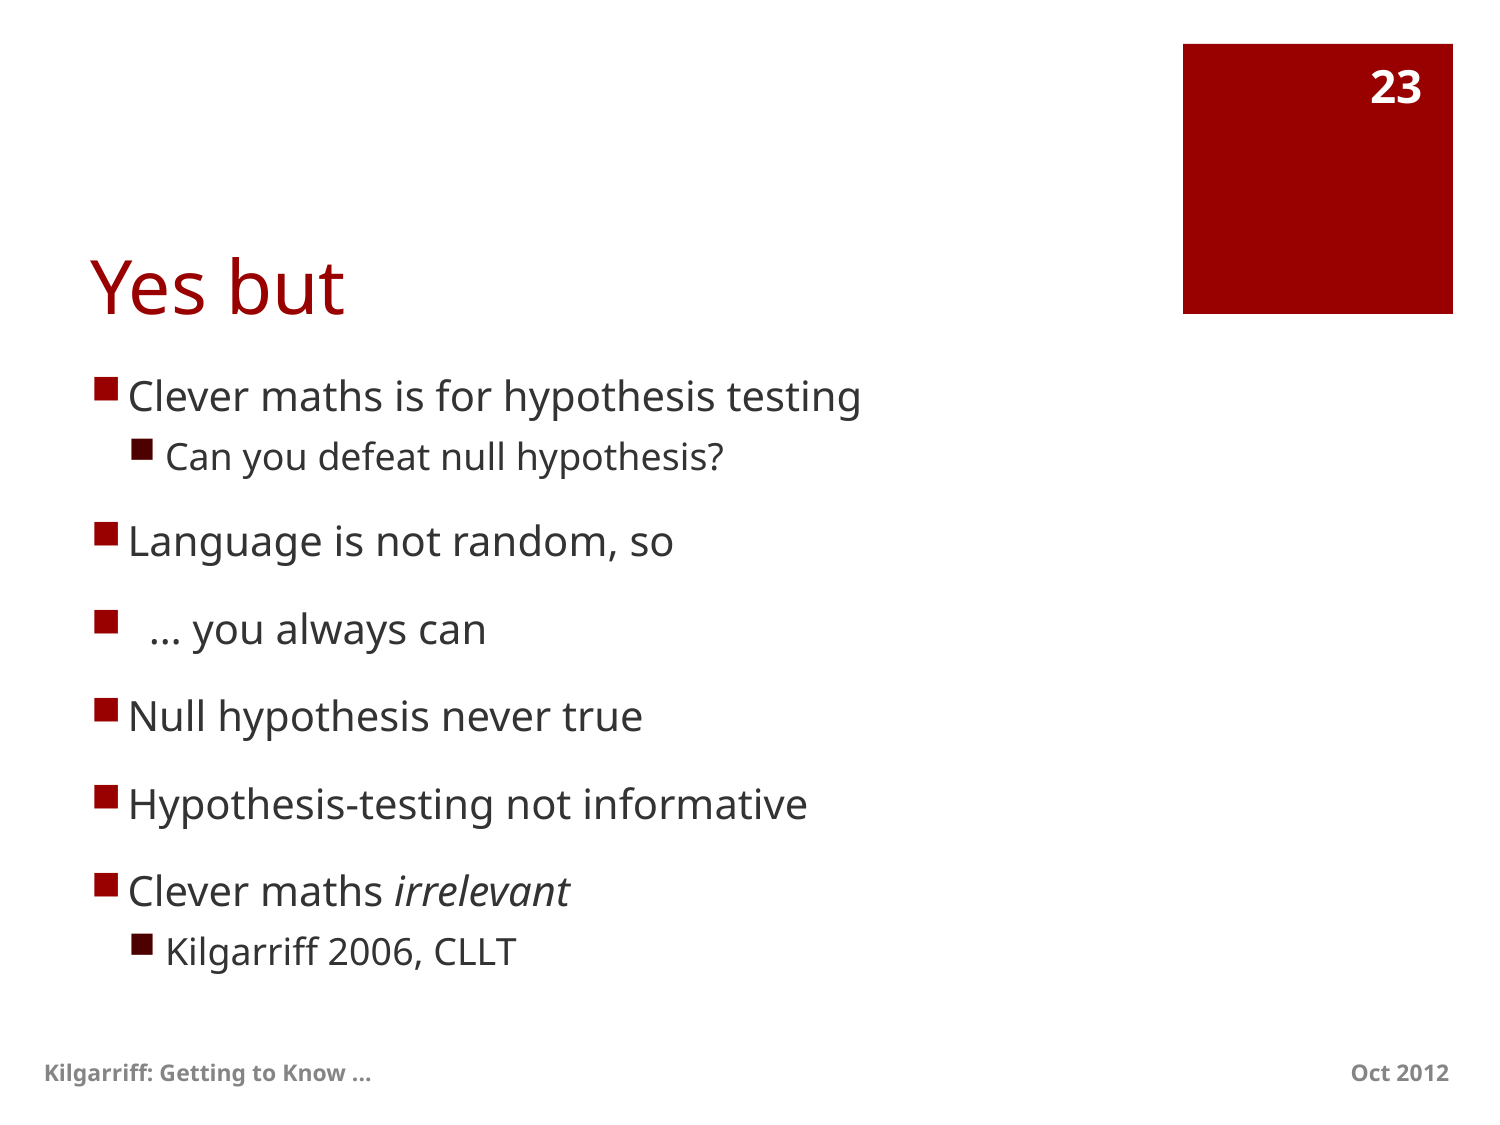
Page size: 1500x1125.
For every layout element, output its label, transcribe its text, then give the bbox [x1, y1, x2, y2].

list Clever maths is for hypothesis testing Can you defeat null hypothesis? Language is not random, so … you always can Null hypothesis never true Hypothesis-testing not informative Clever maths irrelevant Kilgarriff 2006, CLLT [75, 362, 1143, 1005]
title Yes but [75, 149, 1143, 338]
footer Kilgarriff: Getting to Know ... [28, 1042, 1015, 1103]
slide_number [1183, 1042, 1471, 1103]
slide_number 23 [1354, 59, 1438, 120]
